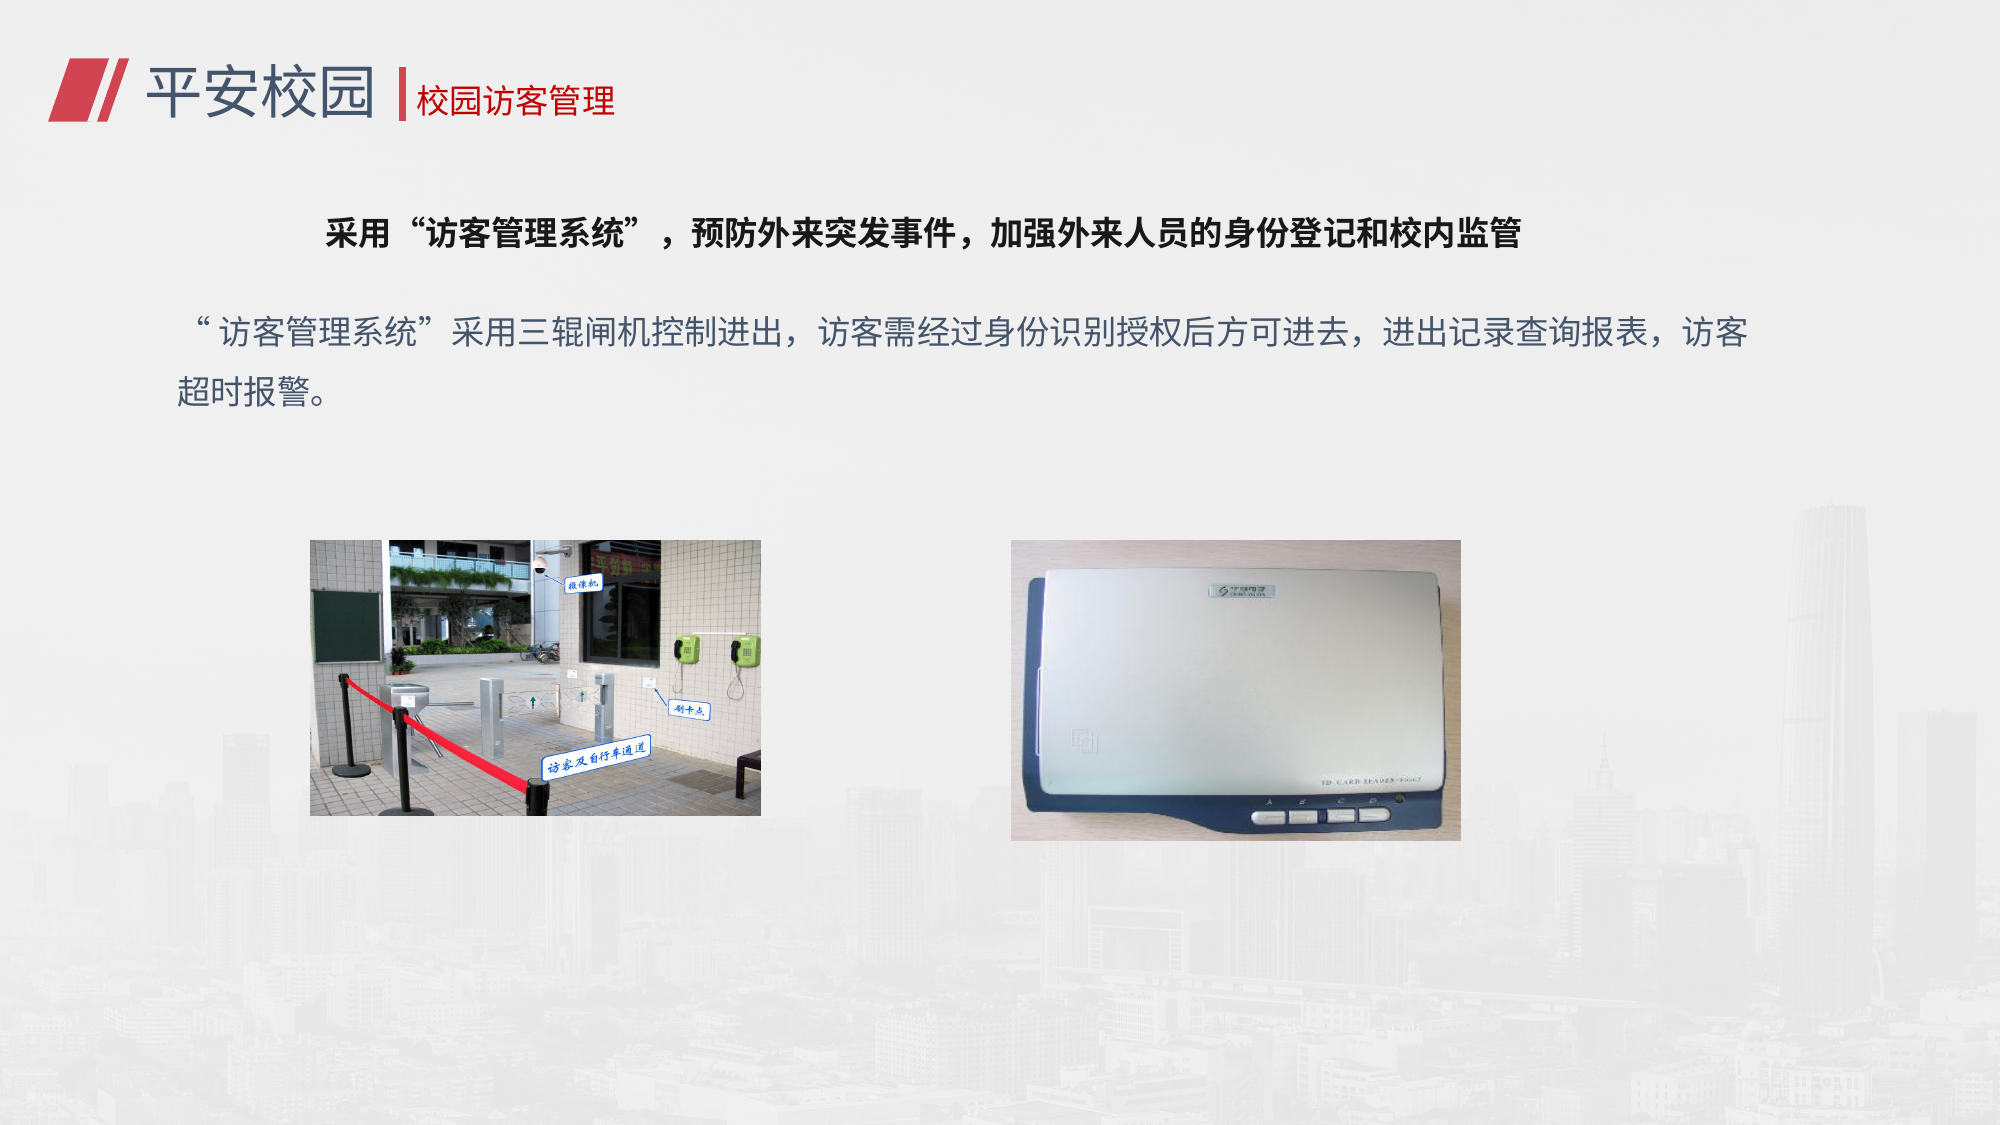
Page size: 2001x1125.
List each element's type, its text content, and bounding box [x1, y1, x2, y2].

picture [310, 540, 761, 816]
text_box 采用“访客管理系统”，预防外来突发事件，加强外来人员的身份登记和校内监管 [310, 204, 1574, 260]
title 平安校园 校园访客管理 [129, 47, 646, 133]
picture [1010, 540, 1461, 841]
text_box [398, 66, 407, 122]
text_box “访客管理系统”采用三辊闸机控制进出，访客需经过身份识别授权后方可进去，进出记录查询报表，访客超时报警。 [162, 284, 1790, 419]
